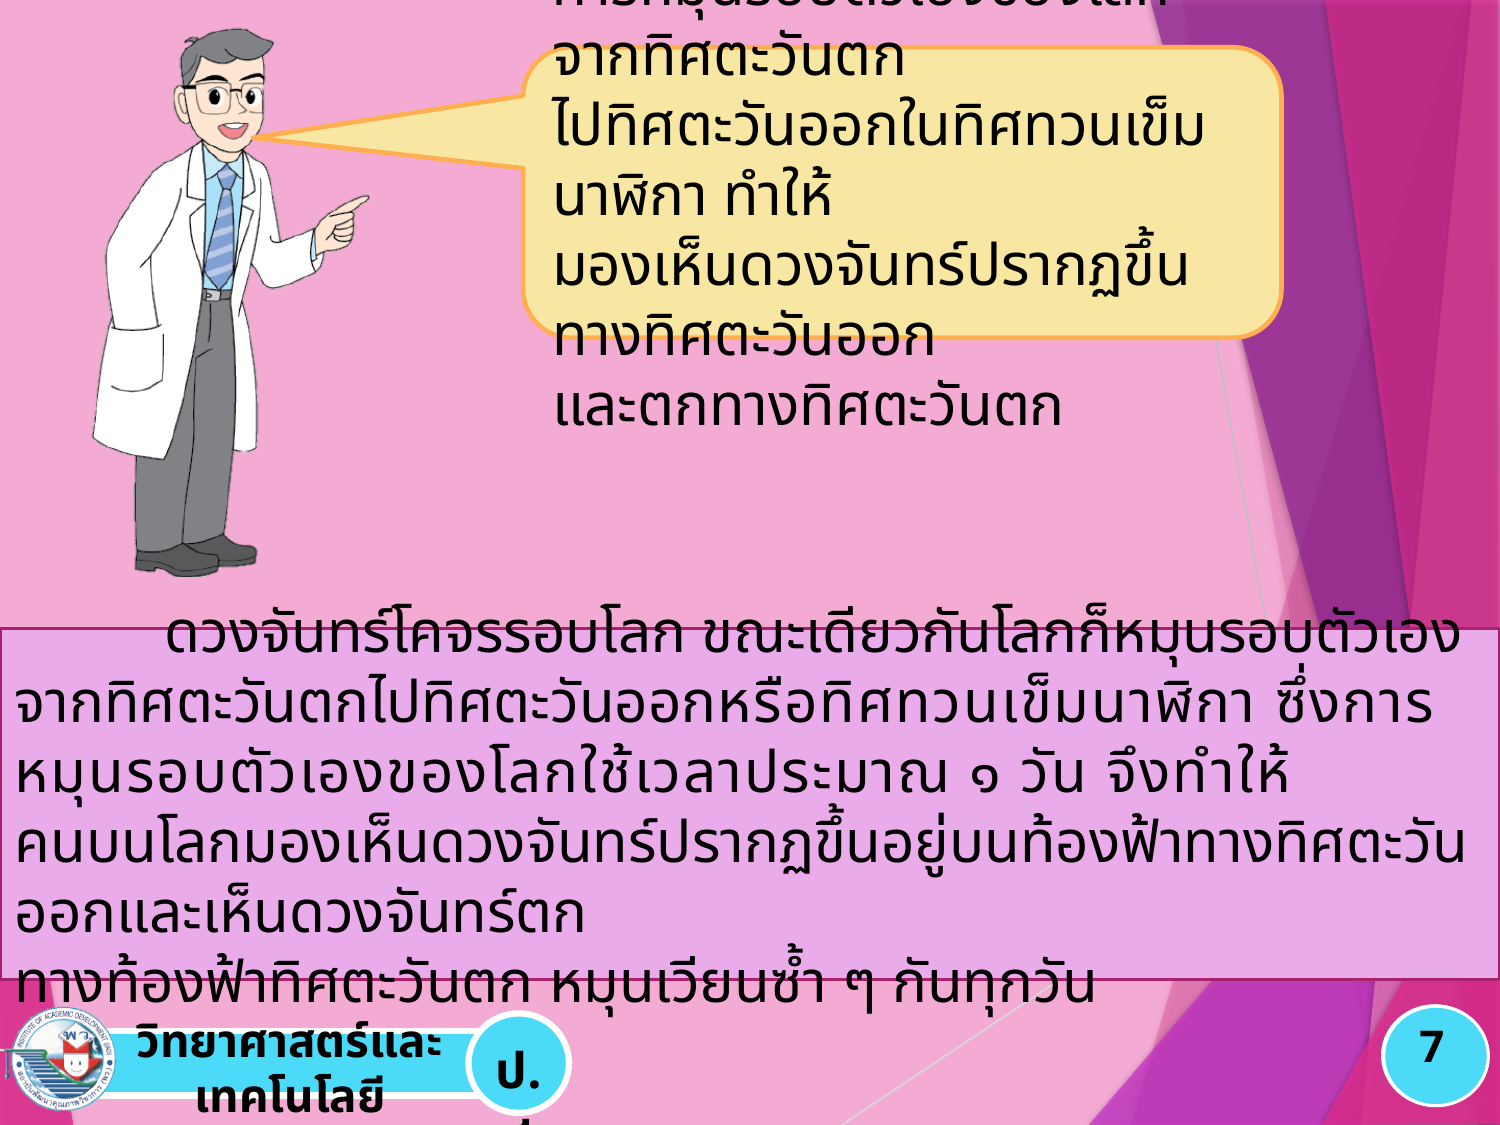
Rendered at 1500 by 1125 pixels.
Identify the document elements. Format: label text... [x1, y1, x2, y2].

slide_number 7 [1389, 1018, 1474, 1079]
picture [0, 1005, 117, 1112]
text_box [1399, 1004, 1473, 1018]
picture [75, 0, 371, 603]
text_box การหมุนรอบตัวเองของโลกจากทิศตะวันตก ไปทิศตะวันออกในทิศทวนเข็มนาฬิกา ทำให้ มองเห็นดวงจันทร์ปรากฏขึ้นทางทิศตะวันออก และตกทางทิศตะวันตก [375, 45, 1284, 340]
text_box ดวงจันทร์โคจรรอบโลก ขณะเดียวกันโลกก็หมุนรอบตัวเองจากทิศตะวันตกไปทิศตะวันออกหรือทิศทวนเข็มนาฬิกา ซึ่งการหมุนรอบตัวเองของโลกใช้เวลาประมาณ ๑ วัน จึงทำให้ คนบนโลกมองเห็นดวงจันทร์ปรากฏขึ้นอยู่บนท้องฟ้าทางทิศตะวันออกและเห็นดวงจันทร์ตก ทางท้องฟ้าทิศตะวันตก หมุนเวียนซ้ำ ๆ กันทุกวัน [0, 627, 1500, 981]
text_box [1382, 1019, 1490, 1108]
